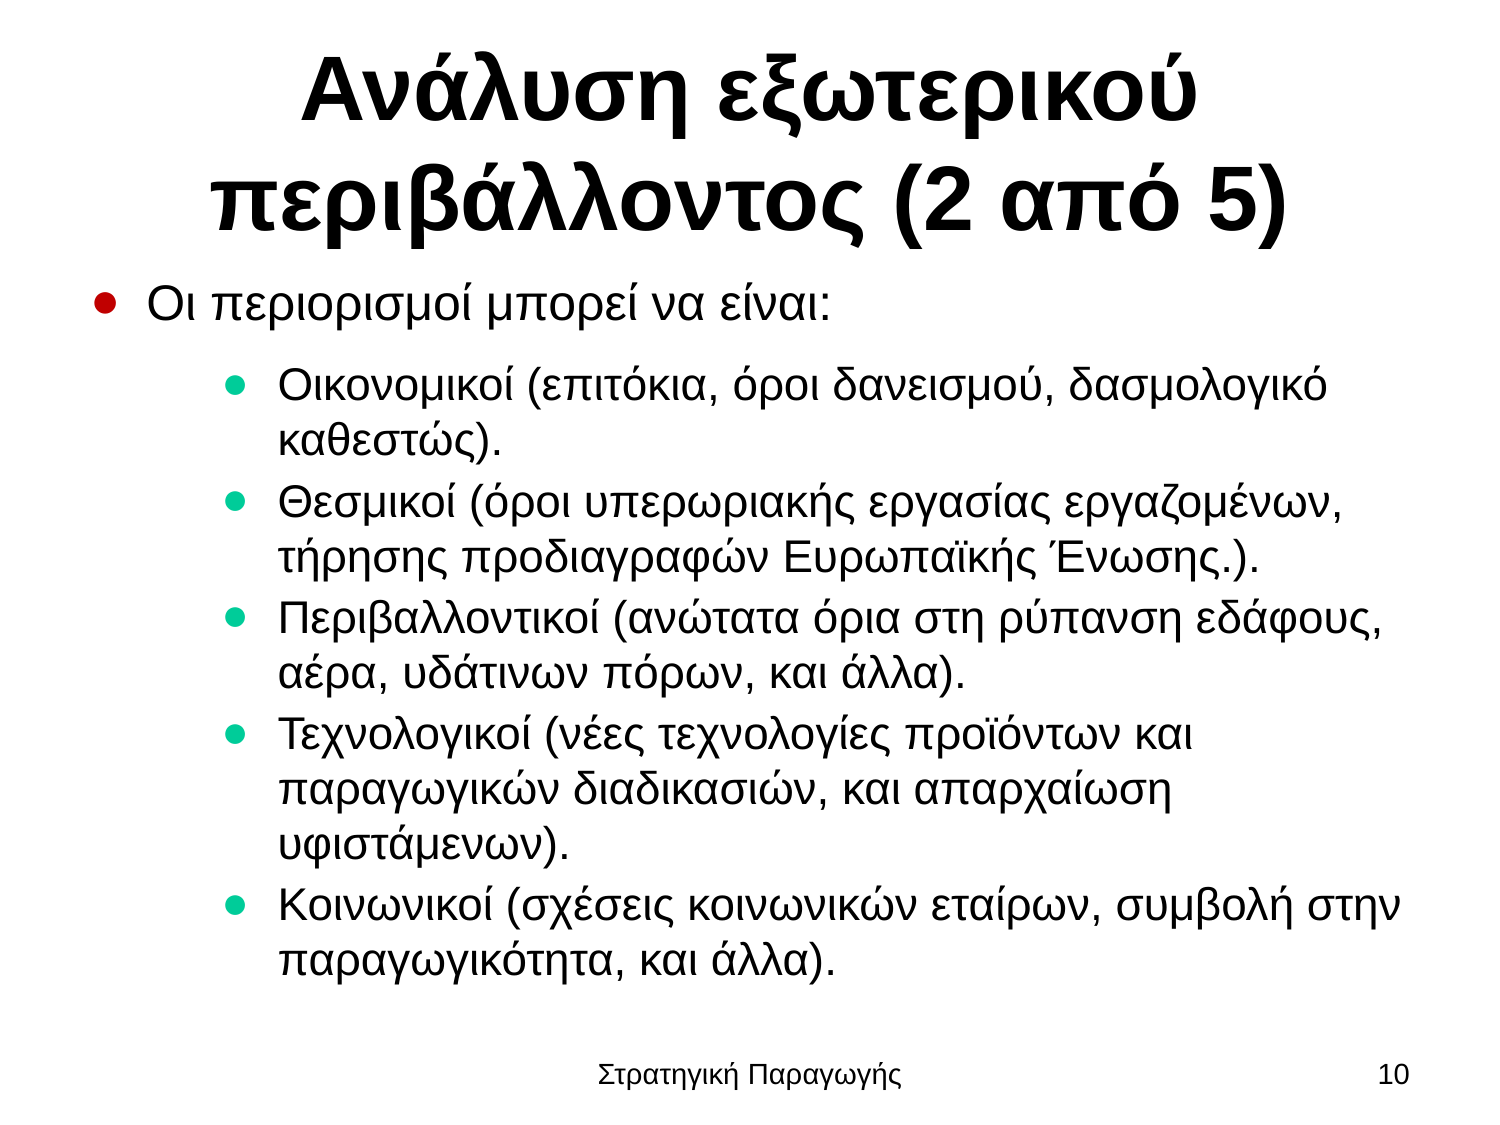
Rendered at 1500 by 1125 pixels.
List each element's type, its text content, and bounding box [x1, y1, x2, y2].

title Ανάλυση εξωτερικού περιβάλλοντος (2 από 5) [75, 45, 1425, 233]
footer Στρατηγική Παραγωγής [512, 1042, 988, 1103]
slide_number 10 [1074, 1042, 1425, 1103]
list Οι περιορισμοί μπορεί να είναι: Οικονομικοί (επιτόκια, όροι δανεισμού, δασμολογικό καθεστώς). Θεσμικοί (όροι υπερωριακής εργασίας εργαζομένων, τήρησης προδιαγραφών Ευρωπαϊκής Ένωσης.). Περιβαλλοντικοί (ανώτατα όρια στη ρύπανση εδάφους, αέρα, υδάτινων πόρων, και άλλα). Τεχνολογικοί (νέες τεχνολογίες προϊόντων και παραγωγικών διαδικασιών, και απαρχαίωση υφιστάμενων). Κοινωνικοί (σχέσεις κοινωνικών εταίρων, συμβολή στην παραγωγικότητα, και άλλα). [75, 262, 1425, 1005]
